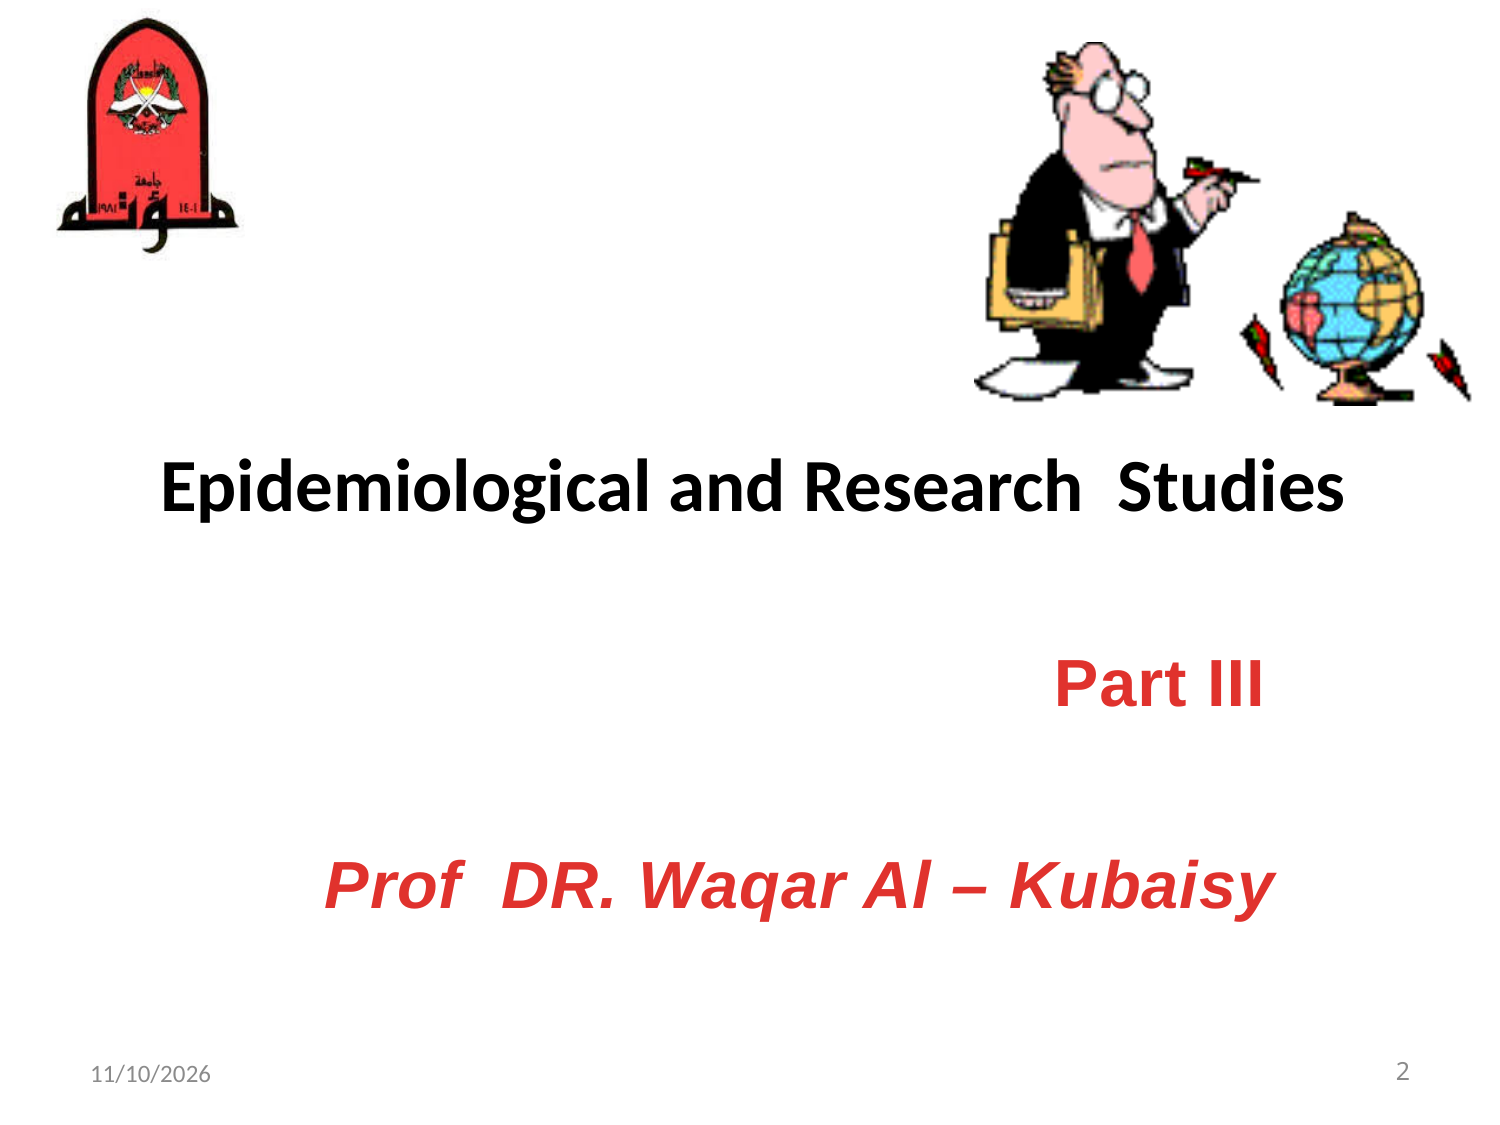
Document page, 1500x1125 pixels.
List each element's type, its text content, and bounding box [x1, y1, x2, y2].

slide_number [75, 1042, 425, 1103]
slide_number 2 [1074, 1042, 1425, 1103]
picture [0, 0, 306, 276]
picture [974, 42, 1475, 406]
text_box Epidemiological and Research Studies [145, 428, 1363, 534]
text_box Prof DR. Waqar Al – Kubaisy [309, 834, 1291, 929]
text_box Part III [1009, 632, 1329, 728]
